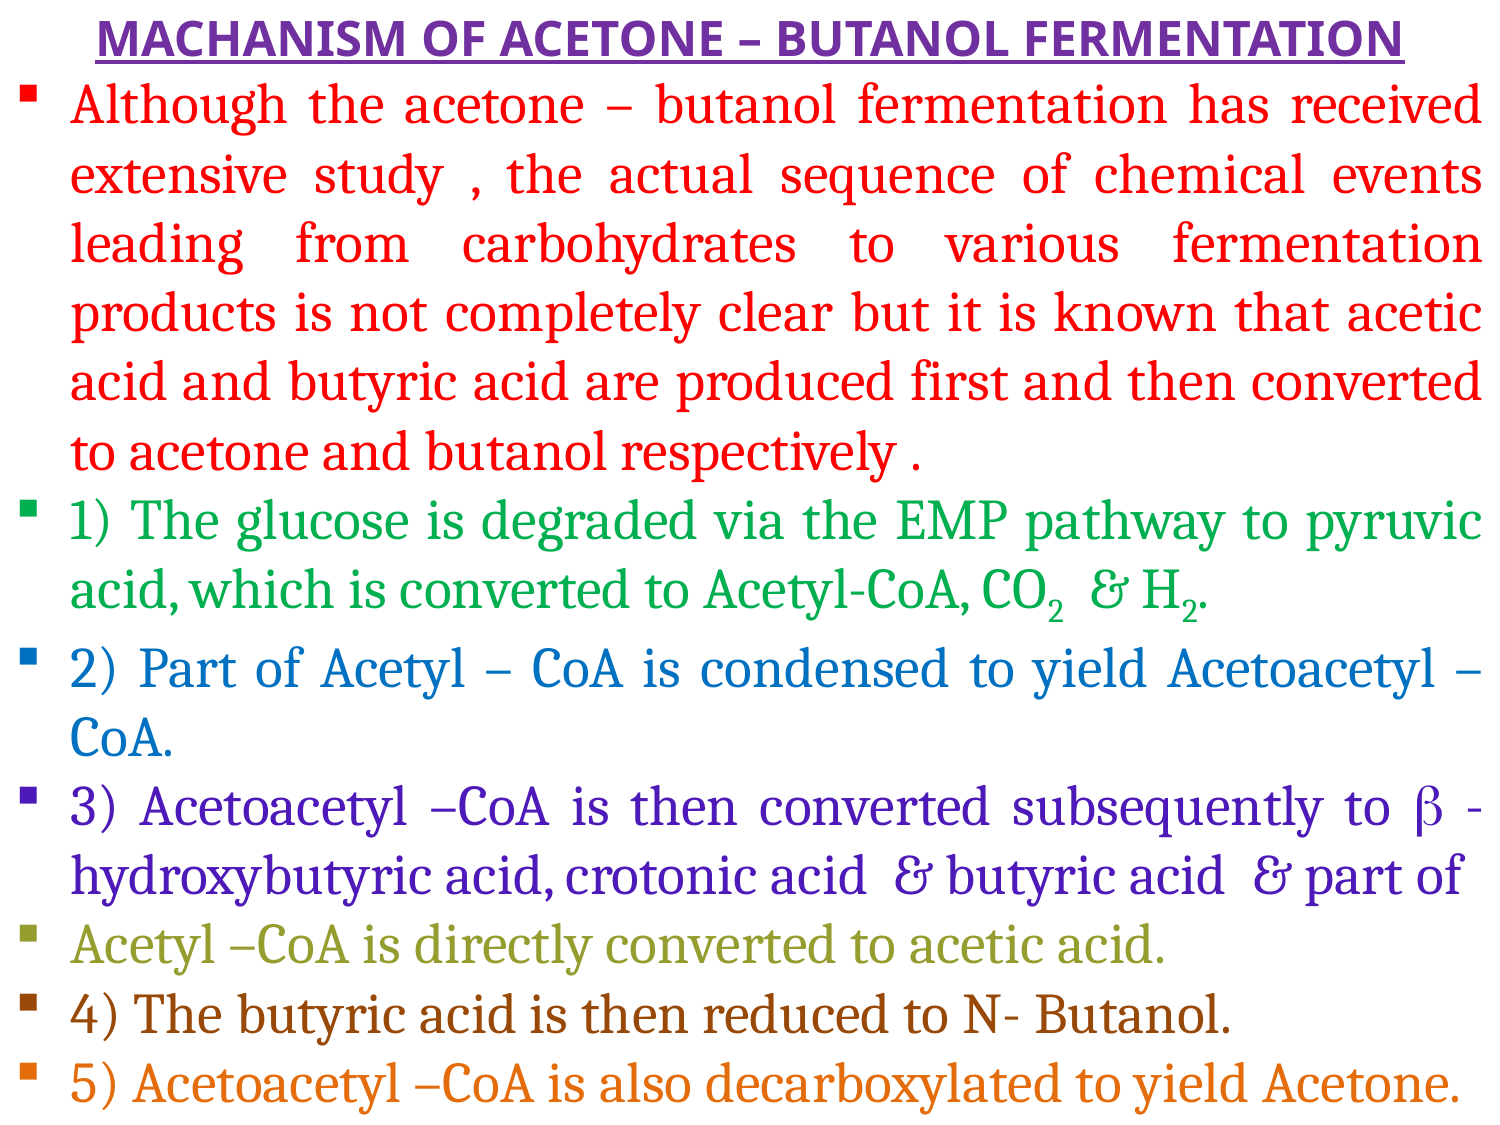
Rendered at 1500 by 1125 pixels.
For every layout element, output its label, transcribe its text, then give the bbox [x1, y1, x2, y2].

list MACHANISM OF ACETONE – BUTANOL FERMENTATION Although the acetone – butanol fermentation has received extensive study , the actual sequence of chemical events leading from carbohydrates to various fermentation products is not completely clear but it is known that acetic acid and butyric acid are produced first and then converted to acetone and butanol respectively . 1) The glucose is degraded via the EMP pathway to pyruvic acid, which is converted to Acetyl-CoA, CO2 & H2. 2) Part of Acetyl – CoA is condensed to yield Acetoacetyl –CoA. 3) Acetoacetyl –CoA is then converted subsequently to  - hydroxybutyric acid, crotonic acid & butyric acid & part of Acetyl –CoA is directly converted to acetic acid. 4) The butyric acid is then reduced to N- Butanol. 5) Acetoacetyl –CoA is also decarboxylated to yield Acetone. [0, 0, 1500, 1125]
